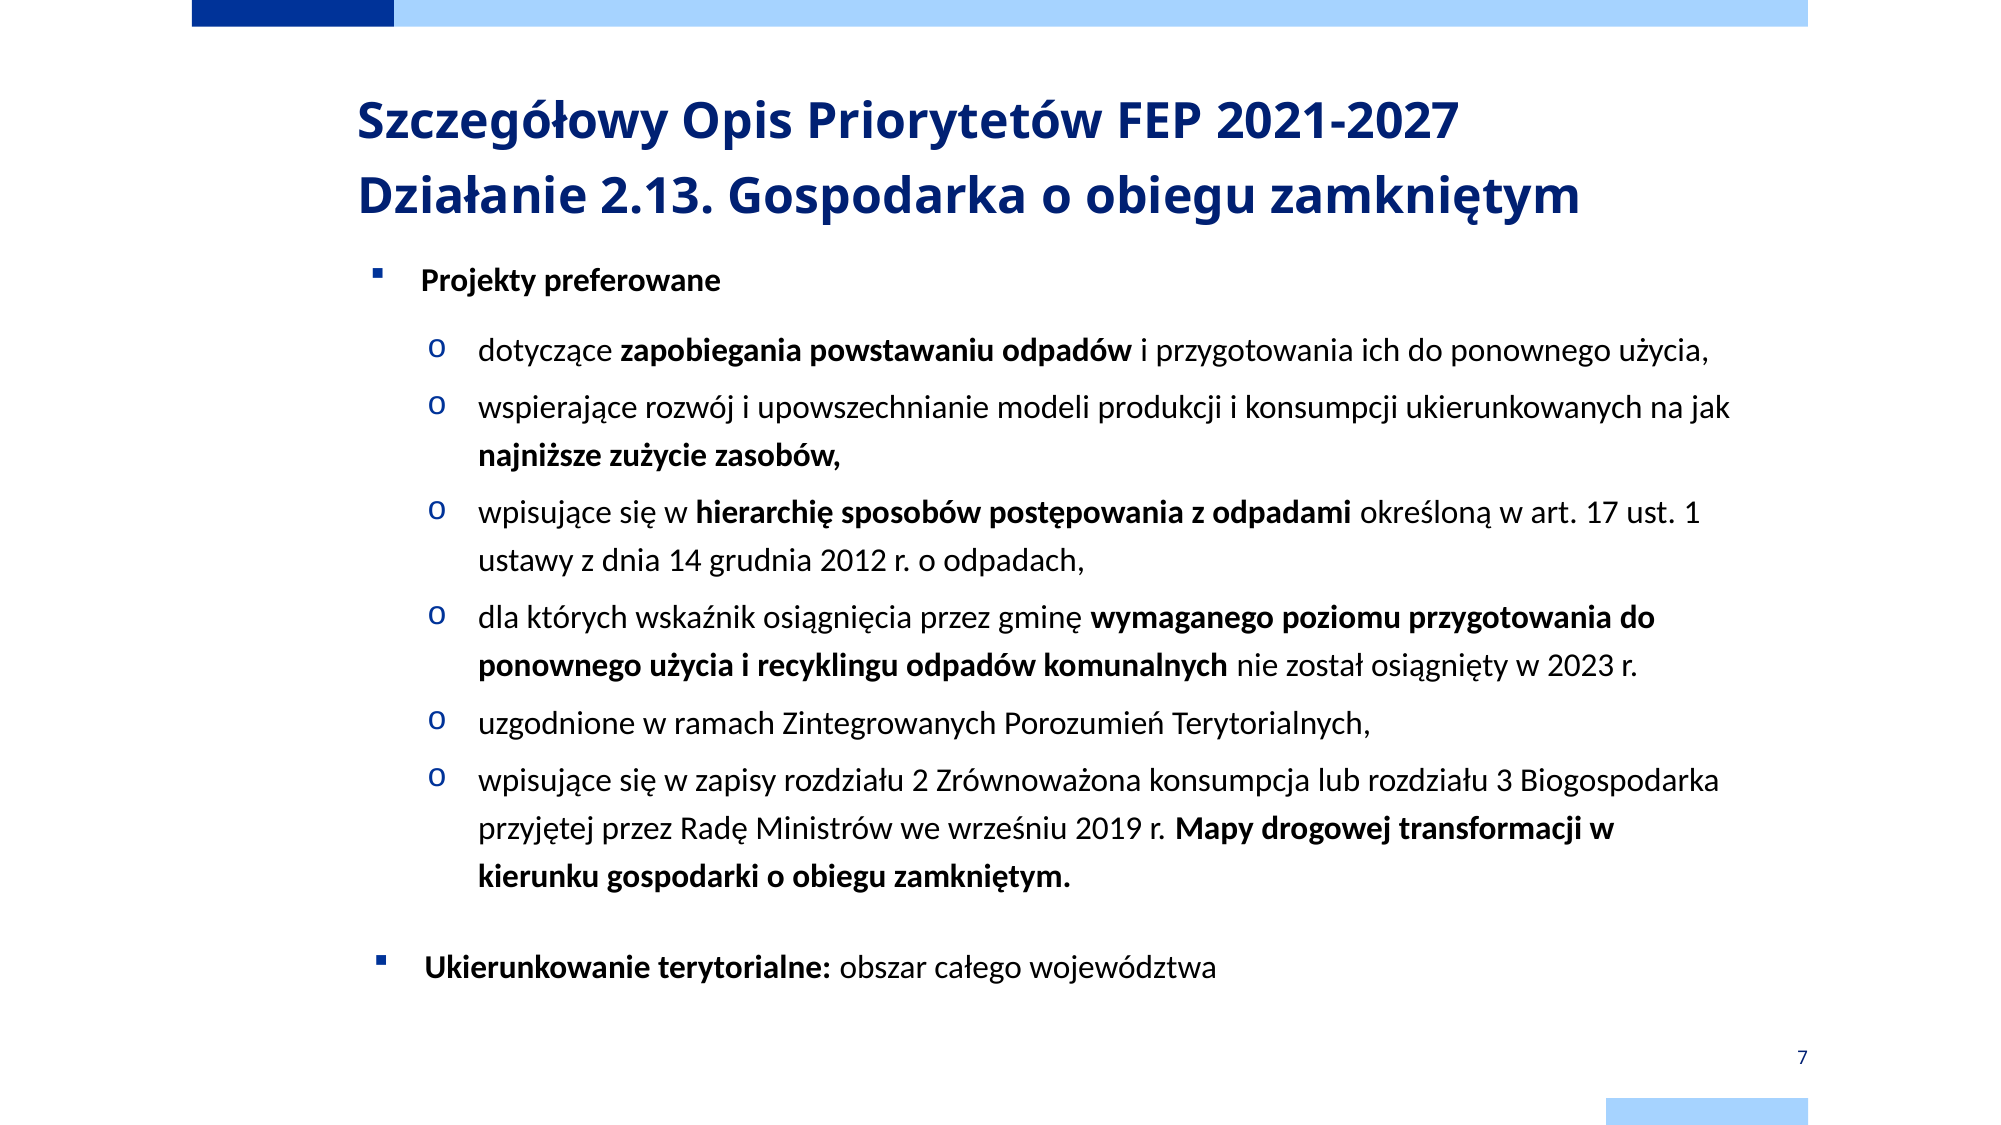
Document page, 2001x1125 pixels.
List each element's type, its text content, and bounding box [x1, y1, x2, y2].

slide_number 7 [1605, 1044, 1808, 1072]
text_box Szczegółowy Opis Priorytetów FEP 2021-2027 Działanie 2.13. Gospodarka o obiegu zamkniętym [357, 73, 1676, 226]
list Projekty preferowane dotyczące zapobiegania powstawaniu odpadów i przygotowania ich do ponownego użycia, wspierające rozwój i upowszechnianie modeli produkcji i konsumpcji ukierunkowanych na jak najniższe zużycie zasobów, wpisujące się w hierarchię sposobów postępowania z odpadami określoną w art. 17 ust. 1 ustawy z dnia 14 grudnia 2012 r. o odpadach, dla których wskaźnik osiągnięcia przez gminę wymaganego poziomu przygotowania do ponownego użycia i recyklingu odpadów komunalnych nie został osiągnięty w 2023 r. uzgodnione w ramach Zintegrowanych Porozumień Terytorialnych, wpisujące się w zapisy rozdziału 2 Zrównoważona konsumpcja lub rozdziału 3 Biogospodarka przyjętej przez Radę Ministrów we wrześniu 2019 r. Mapy drogowej transformacji w kierunku gospodarki o obiegu zamkniętym. Ukierunkowanie terytorialne: obszar całego województwa [357, 249, 1735, 1018]
